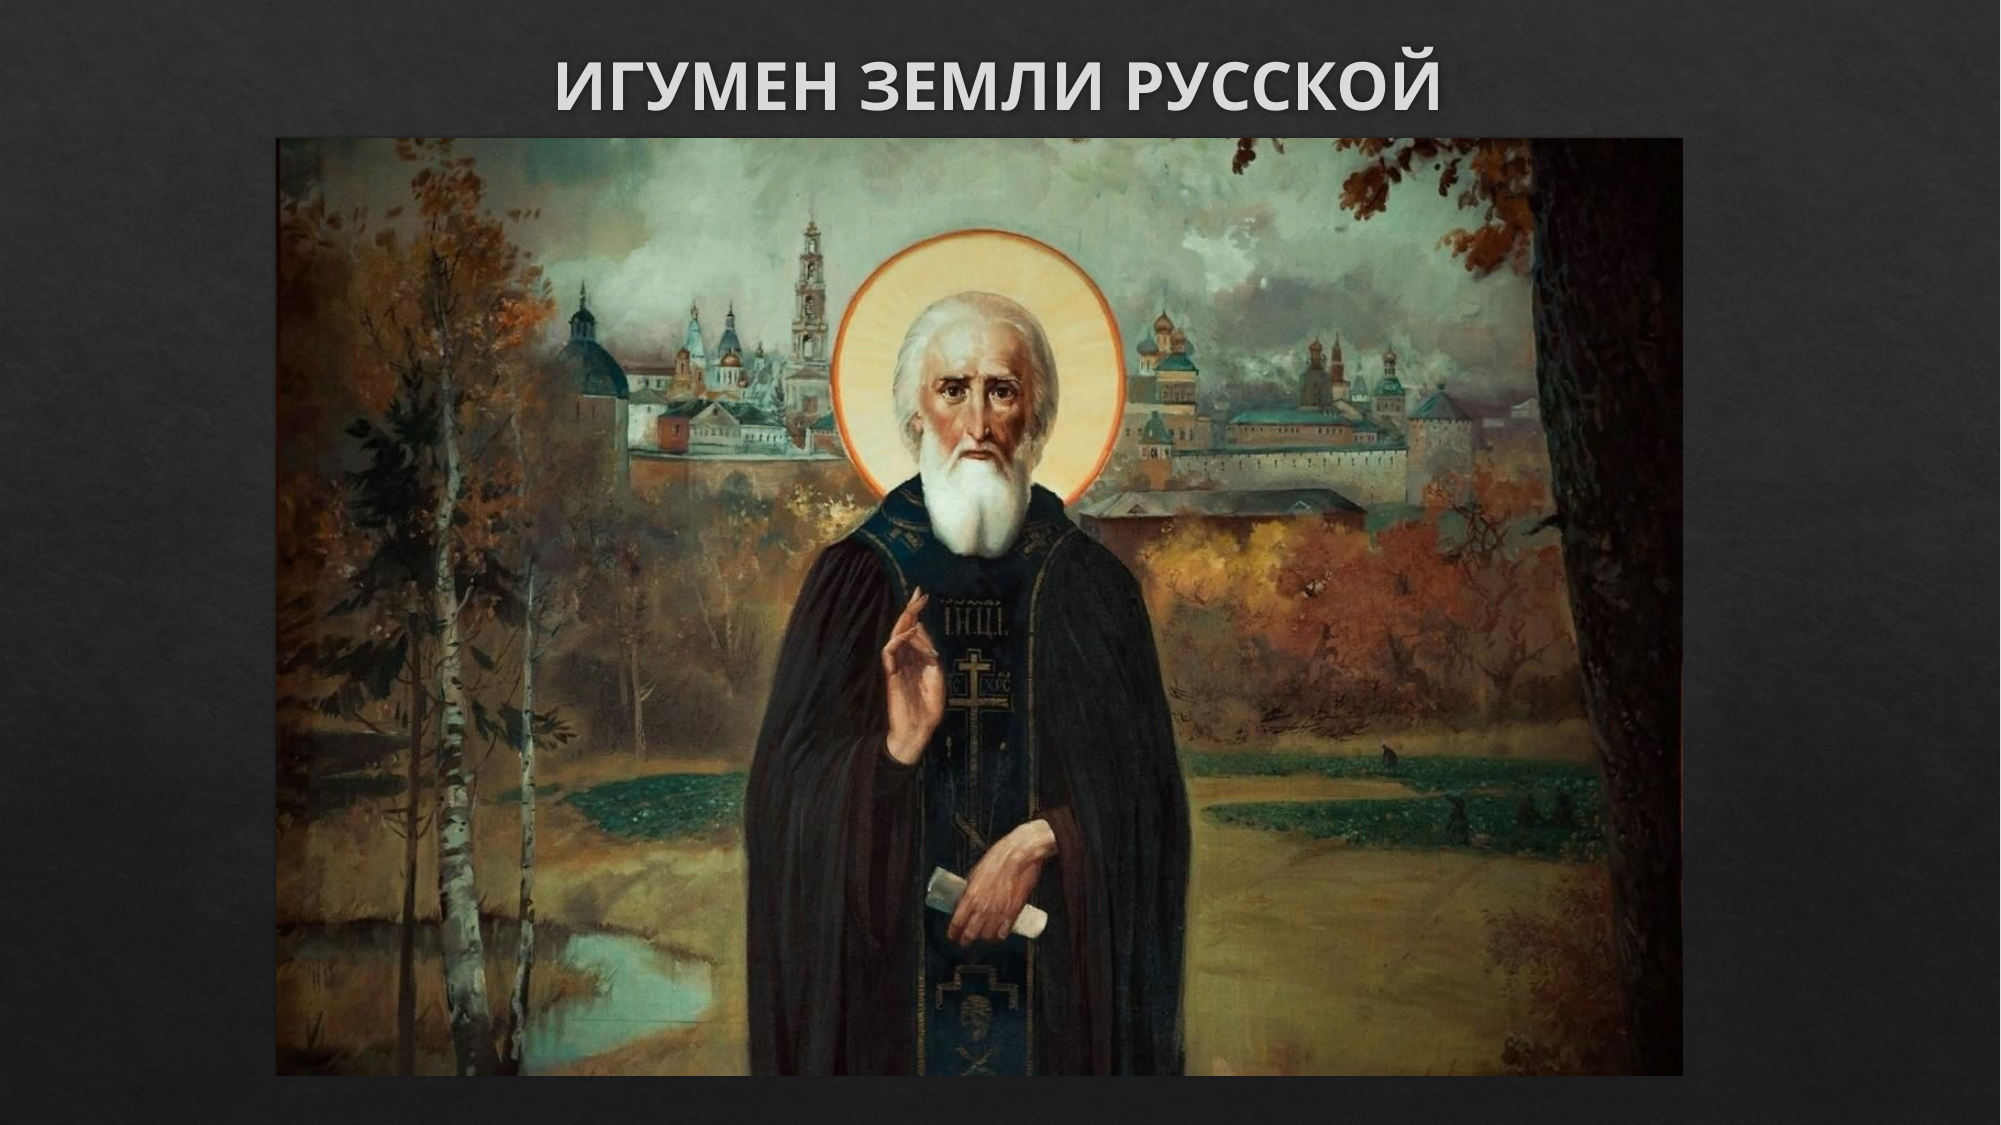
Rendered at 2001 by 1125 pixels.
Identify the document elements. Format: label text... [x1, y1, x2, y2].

title ИГУМЕН ЗЕМЛИ РУССКОЙ [149, 29, 1849, 139]
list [276, 138, 1683, 1076]
